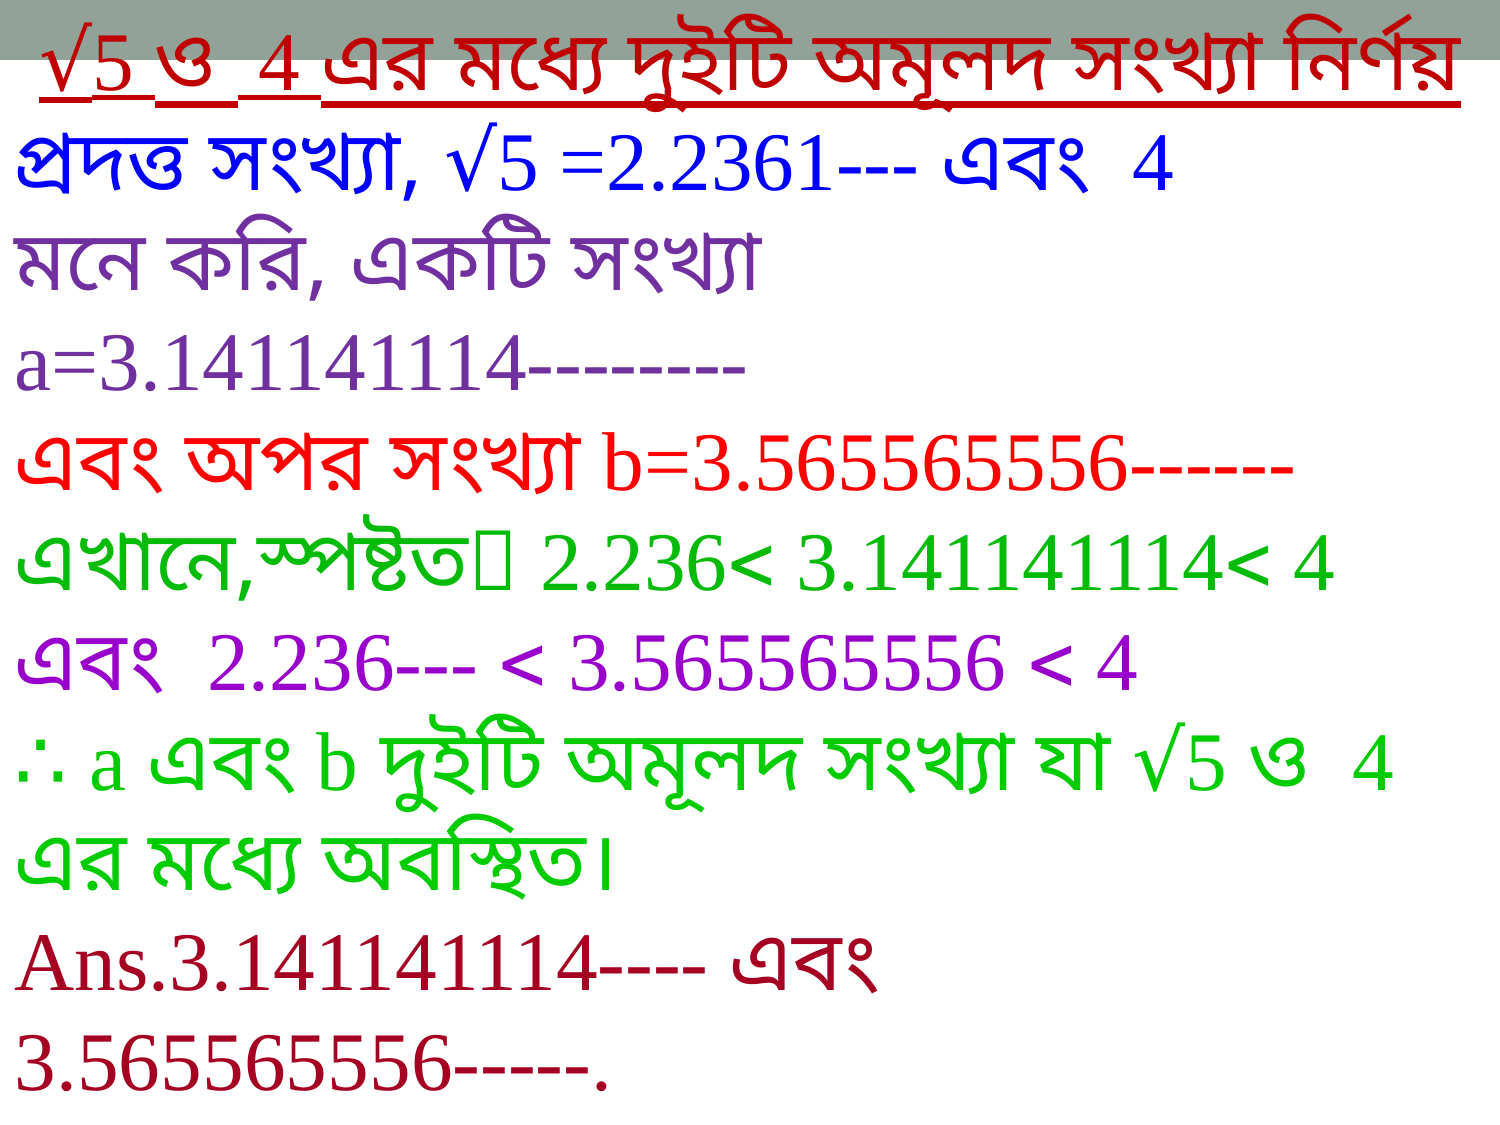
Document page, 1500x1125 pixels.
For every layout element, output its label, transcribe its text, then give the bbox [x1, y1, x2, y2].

text_box √5 ও 4 এর মধ্যে দুইটি অমূলদ সংখ্যা নির্ণয় প্রদত্ত সংখ্যা, √5 =2.2361--- এবং 4 মনে করি, একটি সংখ্যা a=3.141141114-------- এবং অপর সংখ্যা b=3.565565556------ এখানে,স্পষ্টত 2.236 3.141141114 4 এবং 2.236---  3.565565556  4 ∴ a এবং b দুইটি অমূলদ সংখ্যা যা √5 ও 4 এর মধ্যে অবস্থিত। Ans.3.141141114---- এবং 3.565565556-----. [0, 0, 1500, 1115]
